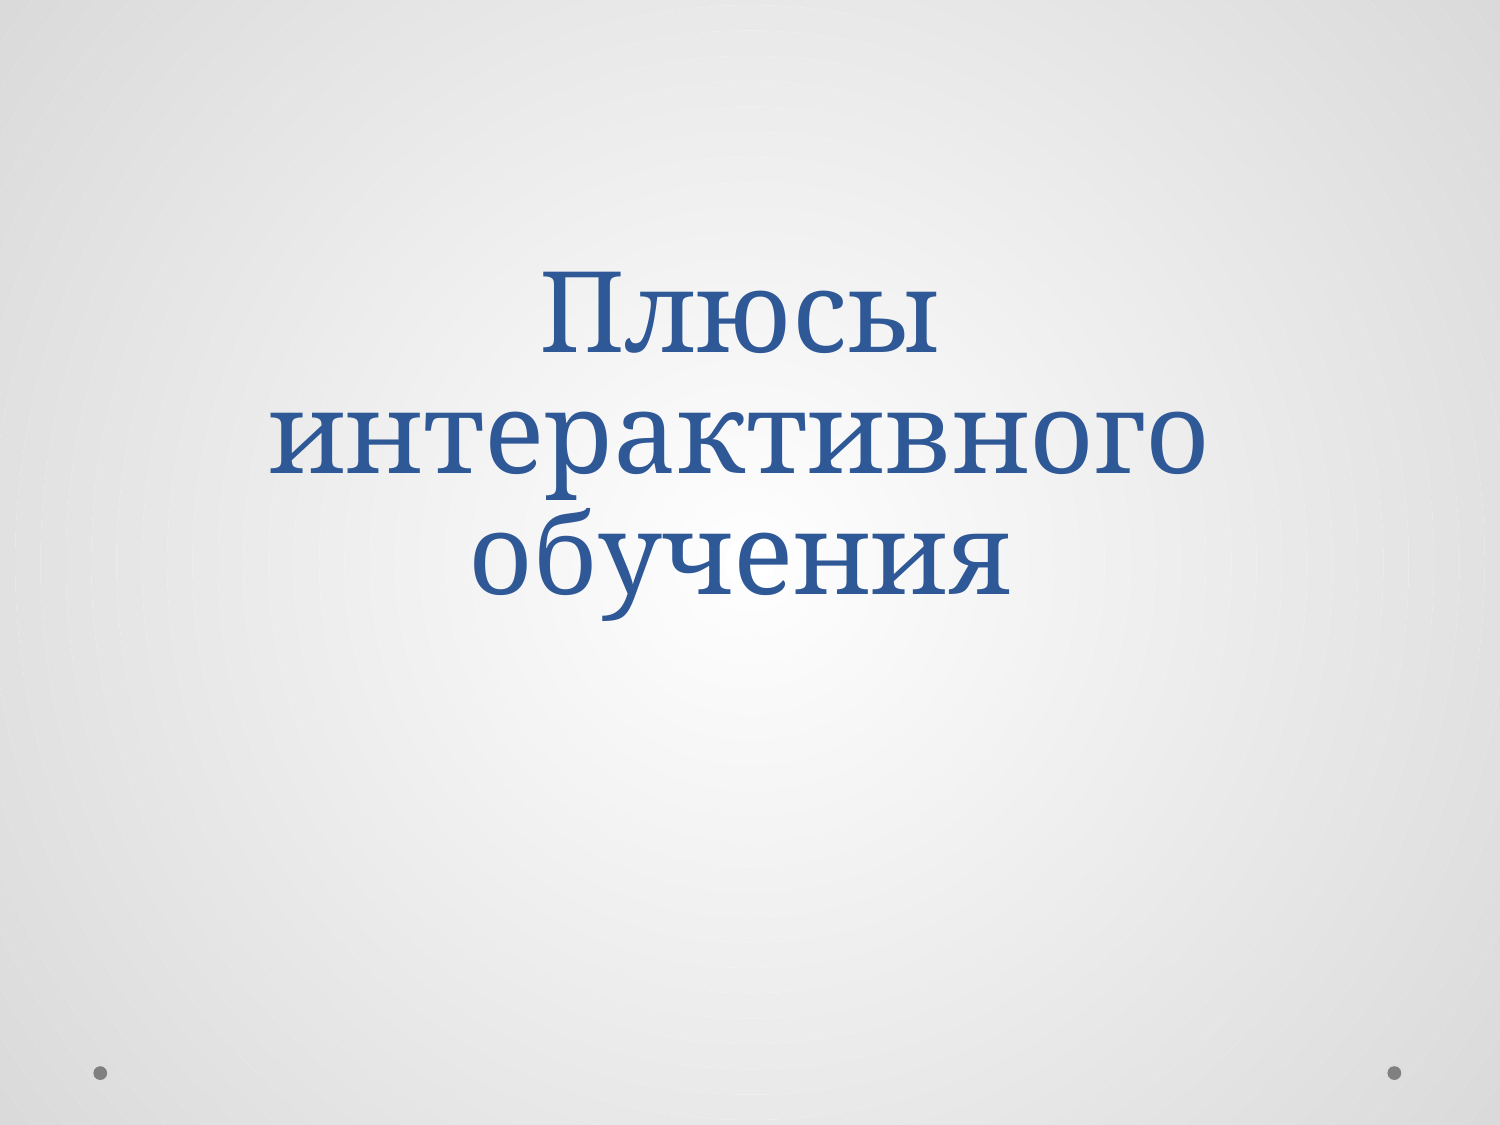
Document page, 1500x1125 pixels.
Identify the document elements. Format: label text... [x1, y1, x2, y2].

title Плюсы интерактивного обучения [64, 361, 1415, 625]
